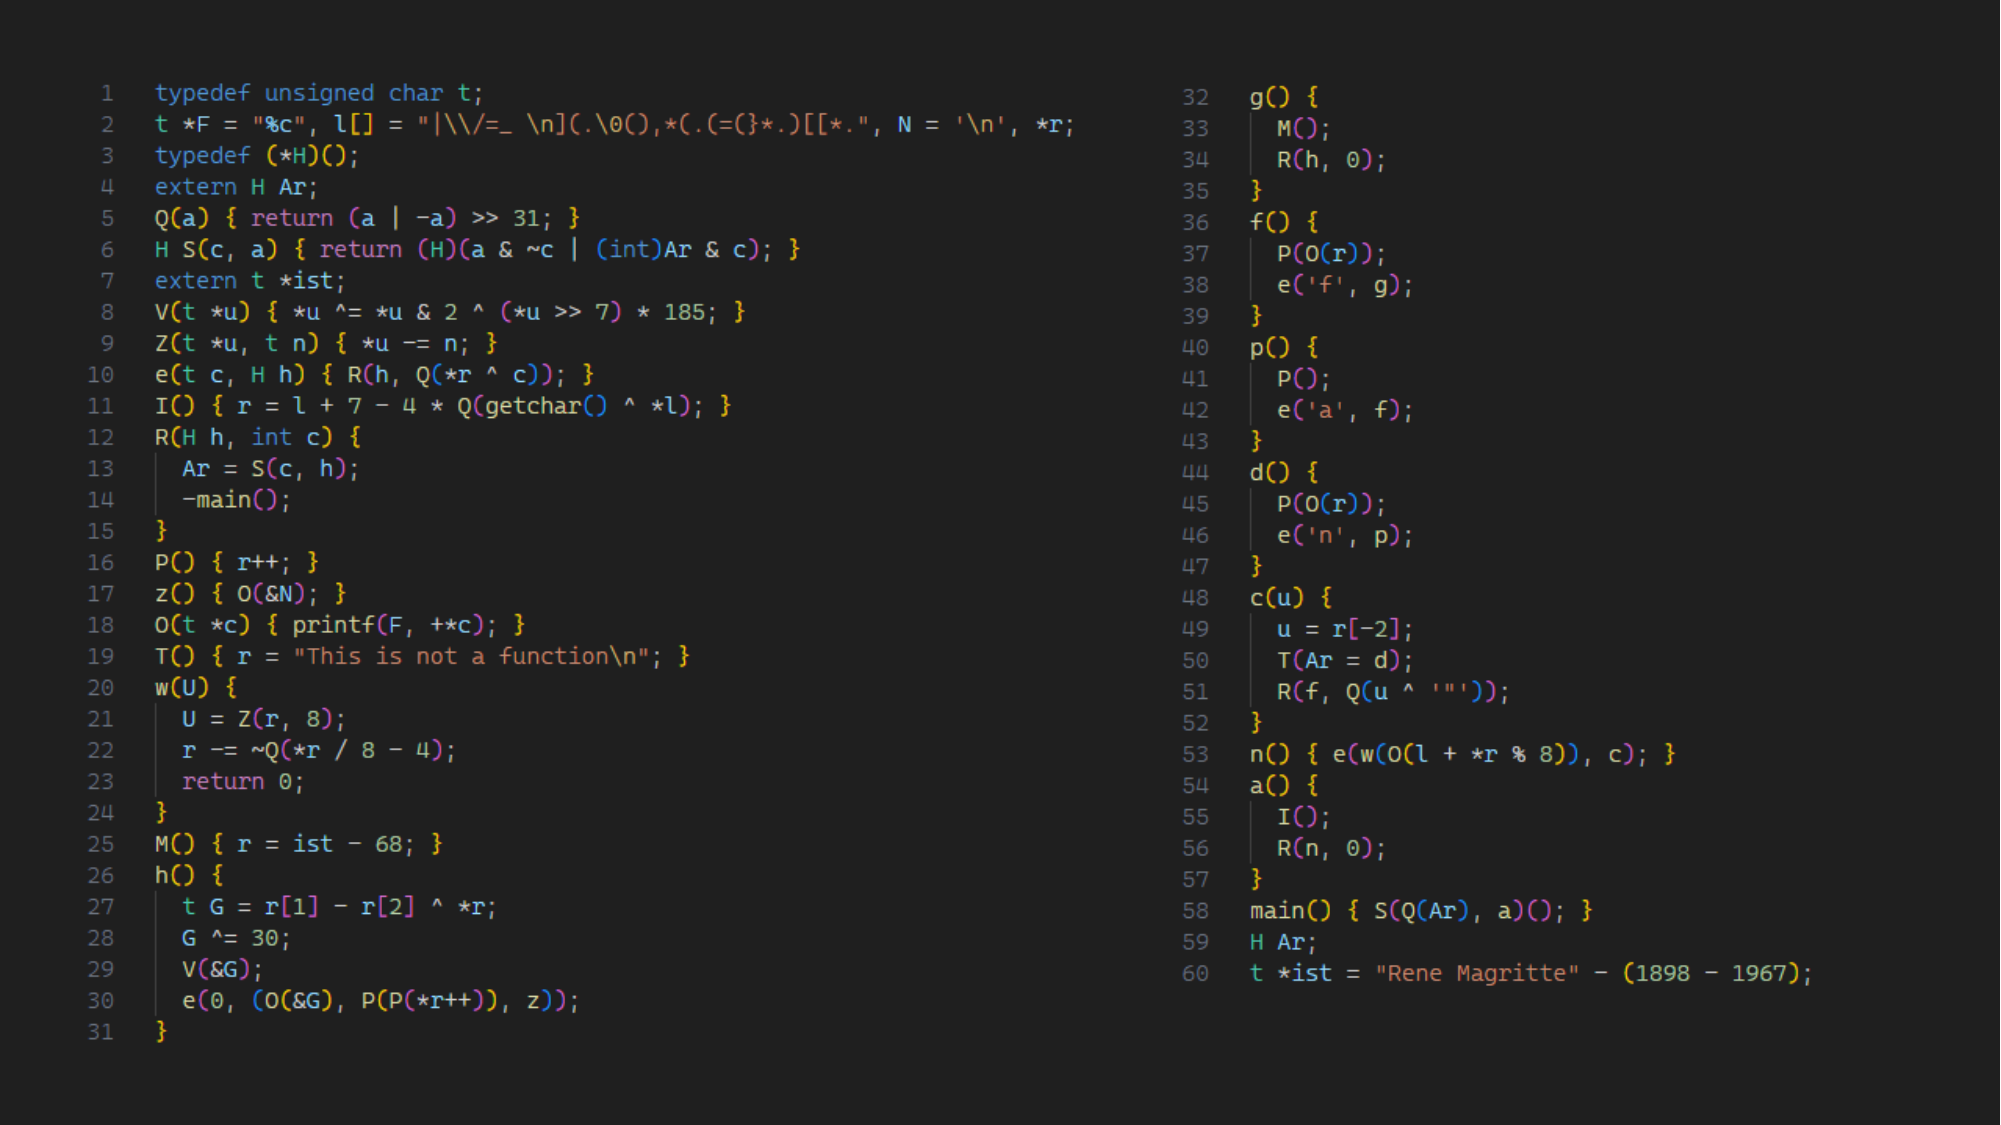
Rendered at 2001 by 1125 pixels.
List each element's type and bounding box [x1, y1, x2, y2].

picture [65, 79, 1086, 1046]
picture [1175, 79, 1817, 989]
